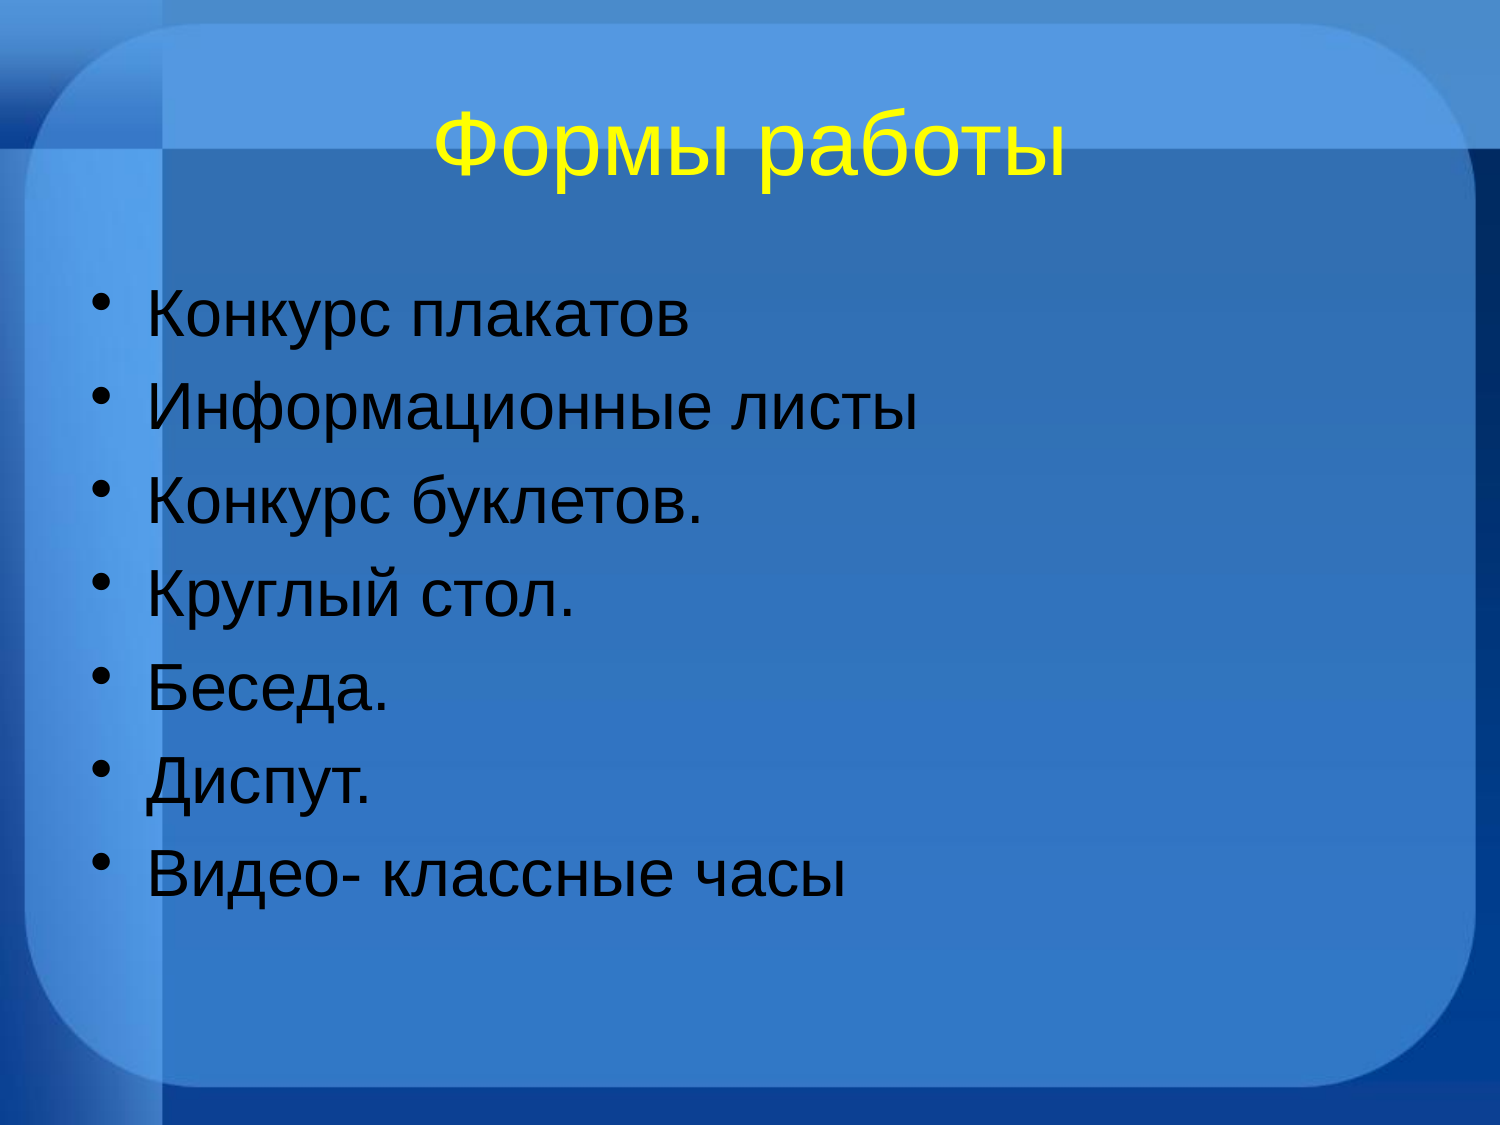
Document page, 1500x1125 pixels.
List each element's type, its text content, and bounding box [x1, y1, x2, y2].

title Формы работы [75, 45, 1425, 233]
list Конкурс плакатов Информационные листы Конкурс буклетов. Круглый стол. Беседа. Диспут. Видео- классные часы [75, 262, 1425, 1005]
picture [0, 0, 1500, 1125]
